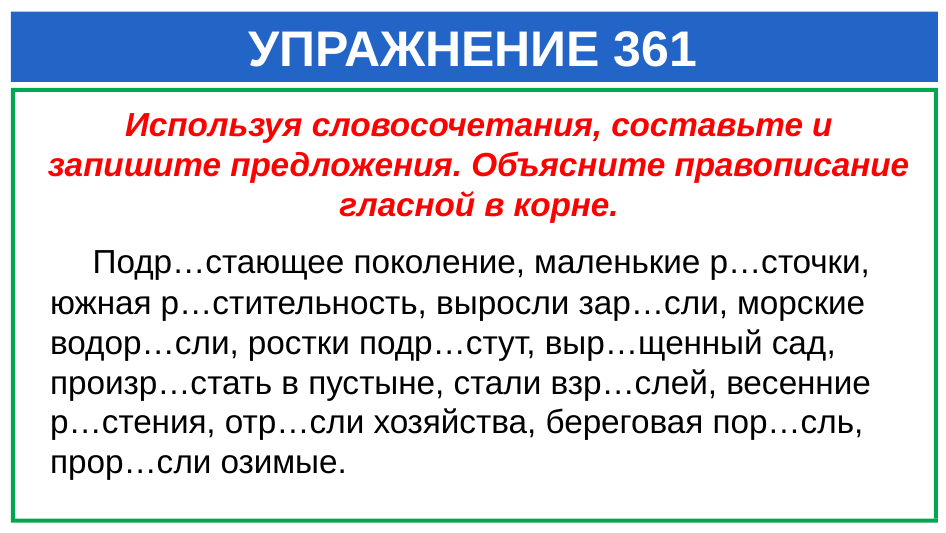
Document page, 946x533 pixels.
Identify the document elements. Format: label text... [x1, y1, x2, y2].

list Используя словосочетания, составьте и запишите предложения. Объясните правописание гласной в корне. [35, 103, 923, 225]
title УПРАЖНЕНИЕ 361 [49, 16, 897, 78]
text_box Подр…стающее поколение, маленькие р…сточки, южная р…стительность, выросли зар…сли, морские водор…сли, ростки подр…стут, выр…щенный сад, произр…стать в пустыне, стали взр…слей, весенние р…стения, отр…сли хозяйства, береговая пор…сль, прор…сли озимые. [35, 228, 923, 488]
